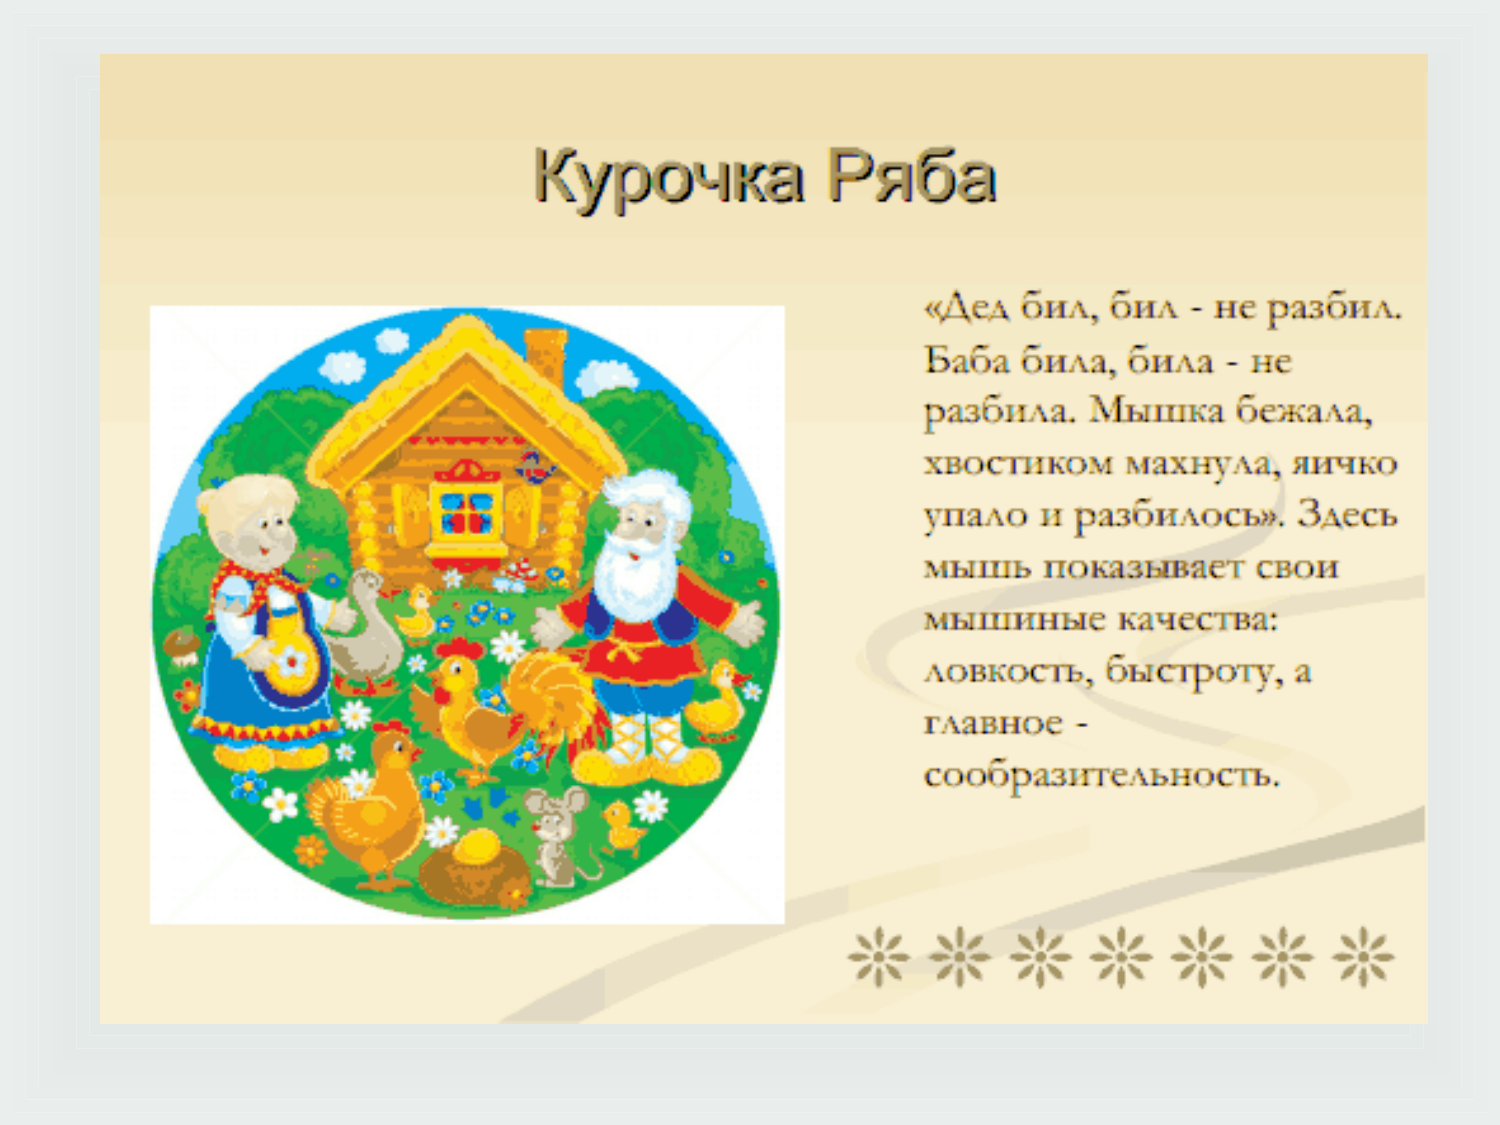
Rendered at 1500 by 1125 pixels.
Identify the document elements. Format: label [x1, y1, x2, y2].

picture [100, 54, 1428, 1024]
